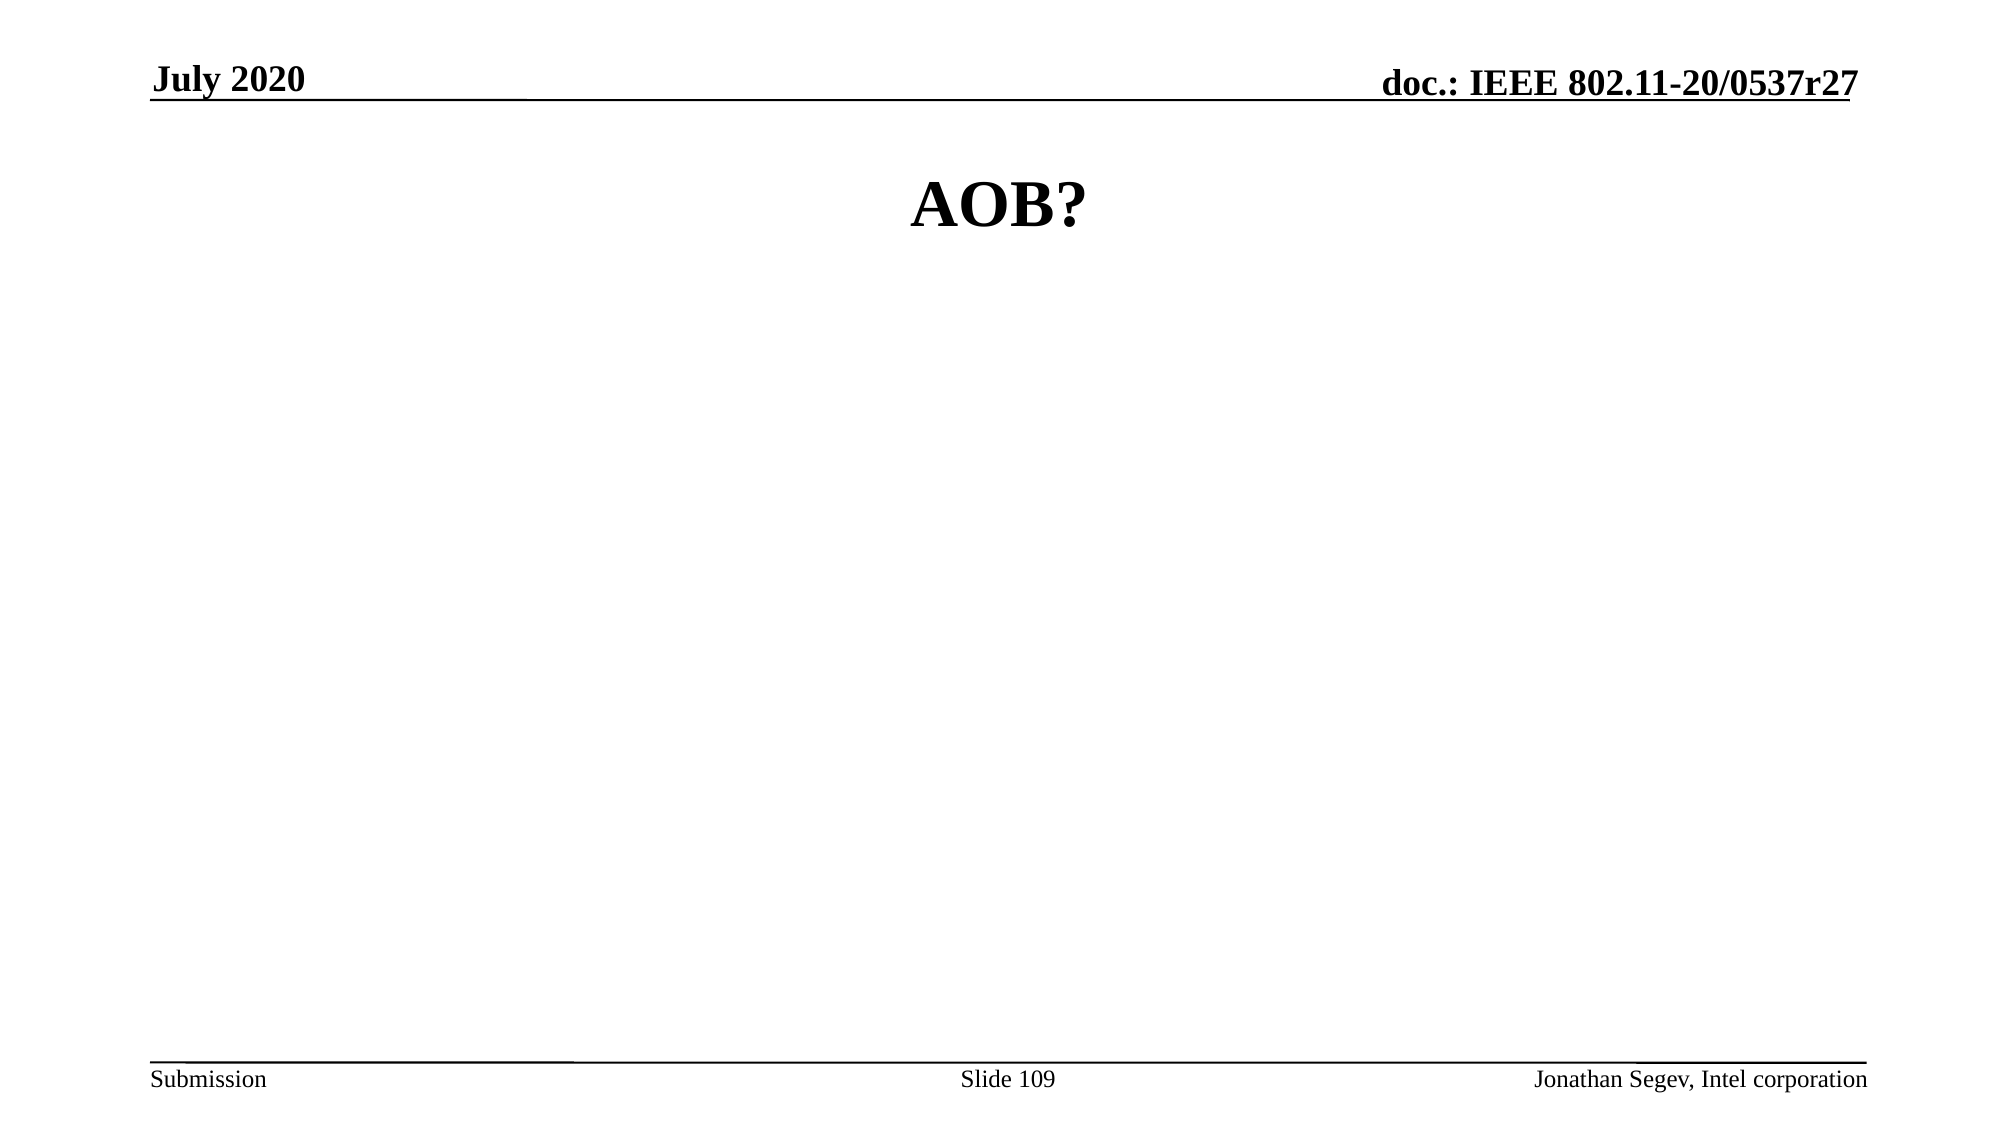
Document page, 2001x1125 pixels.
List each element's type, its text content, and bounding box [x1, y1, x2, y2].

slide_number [152, 54, 563, 100]
footer Jonathan Segev, Intel corporation [1171, 1061, 1869, 1093]
slide_number Slide 109 [950, 1061, 1067, 1123]
title AOB? [149, 112, 1850, 288]
